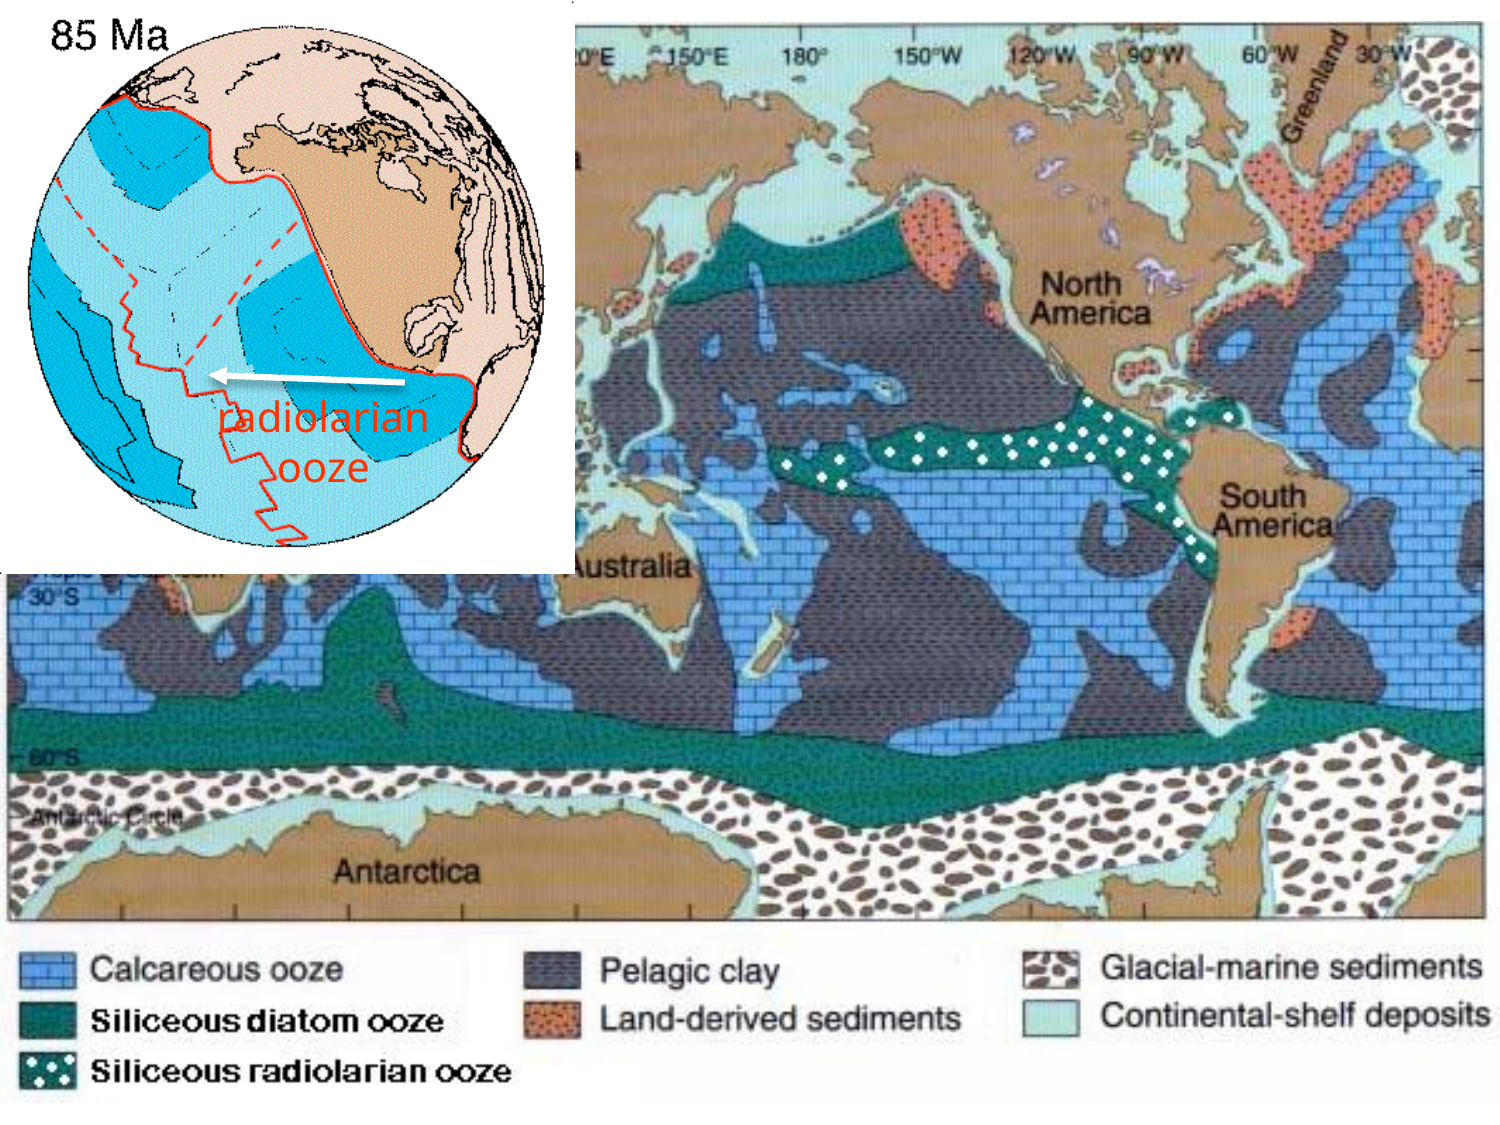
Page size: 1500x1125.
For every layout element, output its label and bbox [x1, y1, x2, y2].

picture [0, 0, 1500, 1104]
text_box [178, 374, 468, 500]
